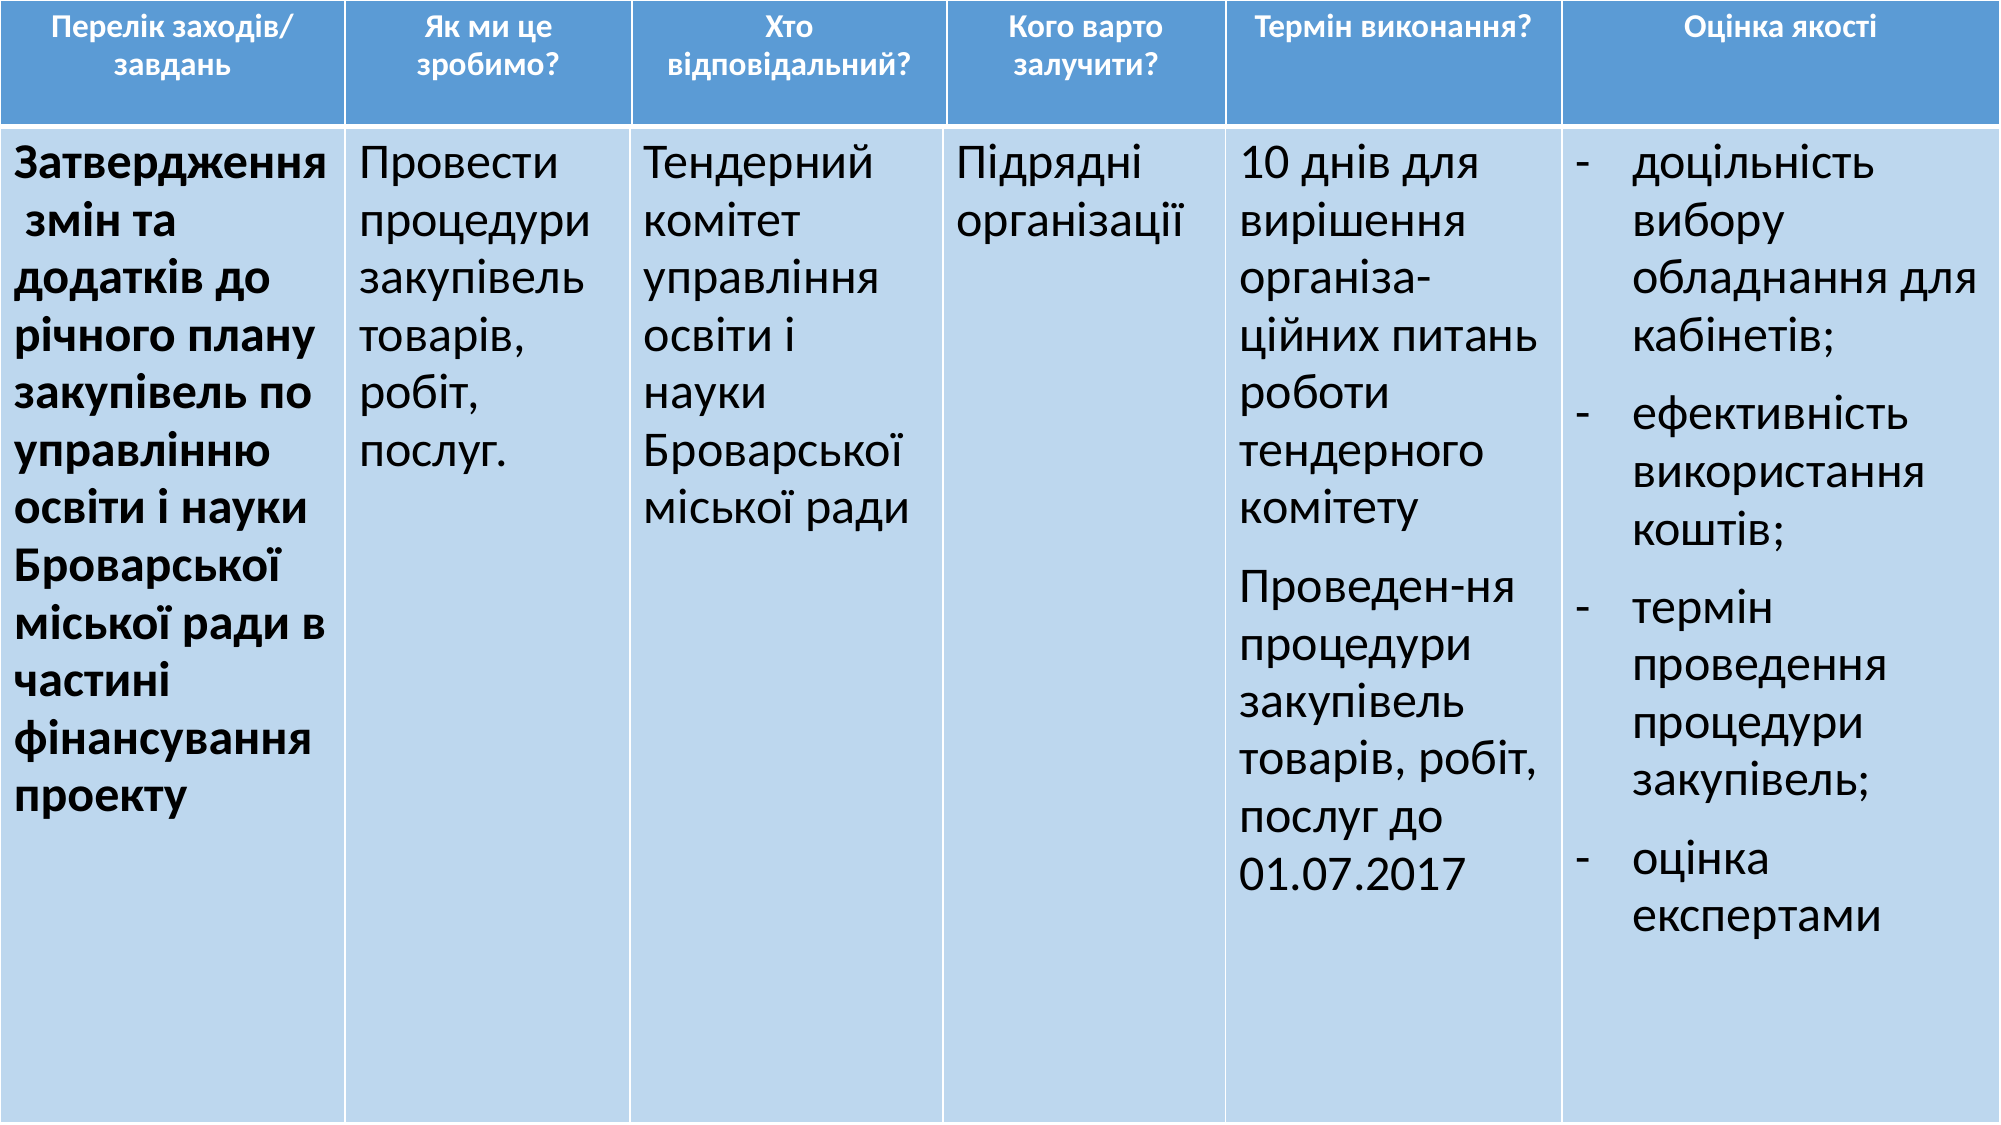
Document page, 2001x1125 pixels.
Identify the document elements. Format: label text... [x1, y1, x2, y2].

table_header 10 днів для вирішення організа-ційних питань роботи тендерного комітету Проведен-ня процедури закупівель товарів, робіт, послуг до 01.07.2017 [1226, 129, 1561, 1122]
table_header Оцінка якості [1563, 1, 1999, 124]
table_header Підрядні організації [944, 129, 1225, 1122]
table_header Хто відповідальний? [633, 1, 946, 124]
table_header Як ми це зробимо? [346, 1, 631, 124]
table_header Провести процедури закупівель товарів, робіт, послуг. [346, 129, 629, 1122]
table_header Перелік заходів/ завдань [1, 1, 344, 124]
table_header Кого варто залучити? [948, 1, 1225, 124]
table_header Тендерний комітет управління освіти і науки Броварської міської ради [631, 129, 942, 1122]
table_header Затвердження змін та додатків до річного плану закупівель по управлінню освіти і науки Броварської міської ради в частині фінансування проекту [1, 129, 344, 1122]
table_header доцільність вибору обладнання для кабінетів; ефективність використання коштів; термін проведення процедури закупівель; оцінка експертами [1563, 129, 1999, 1122]
table_header Термін виконання? [1227, 1, 1561, 124]
